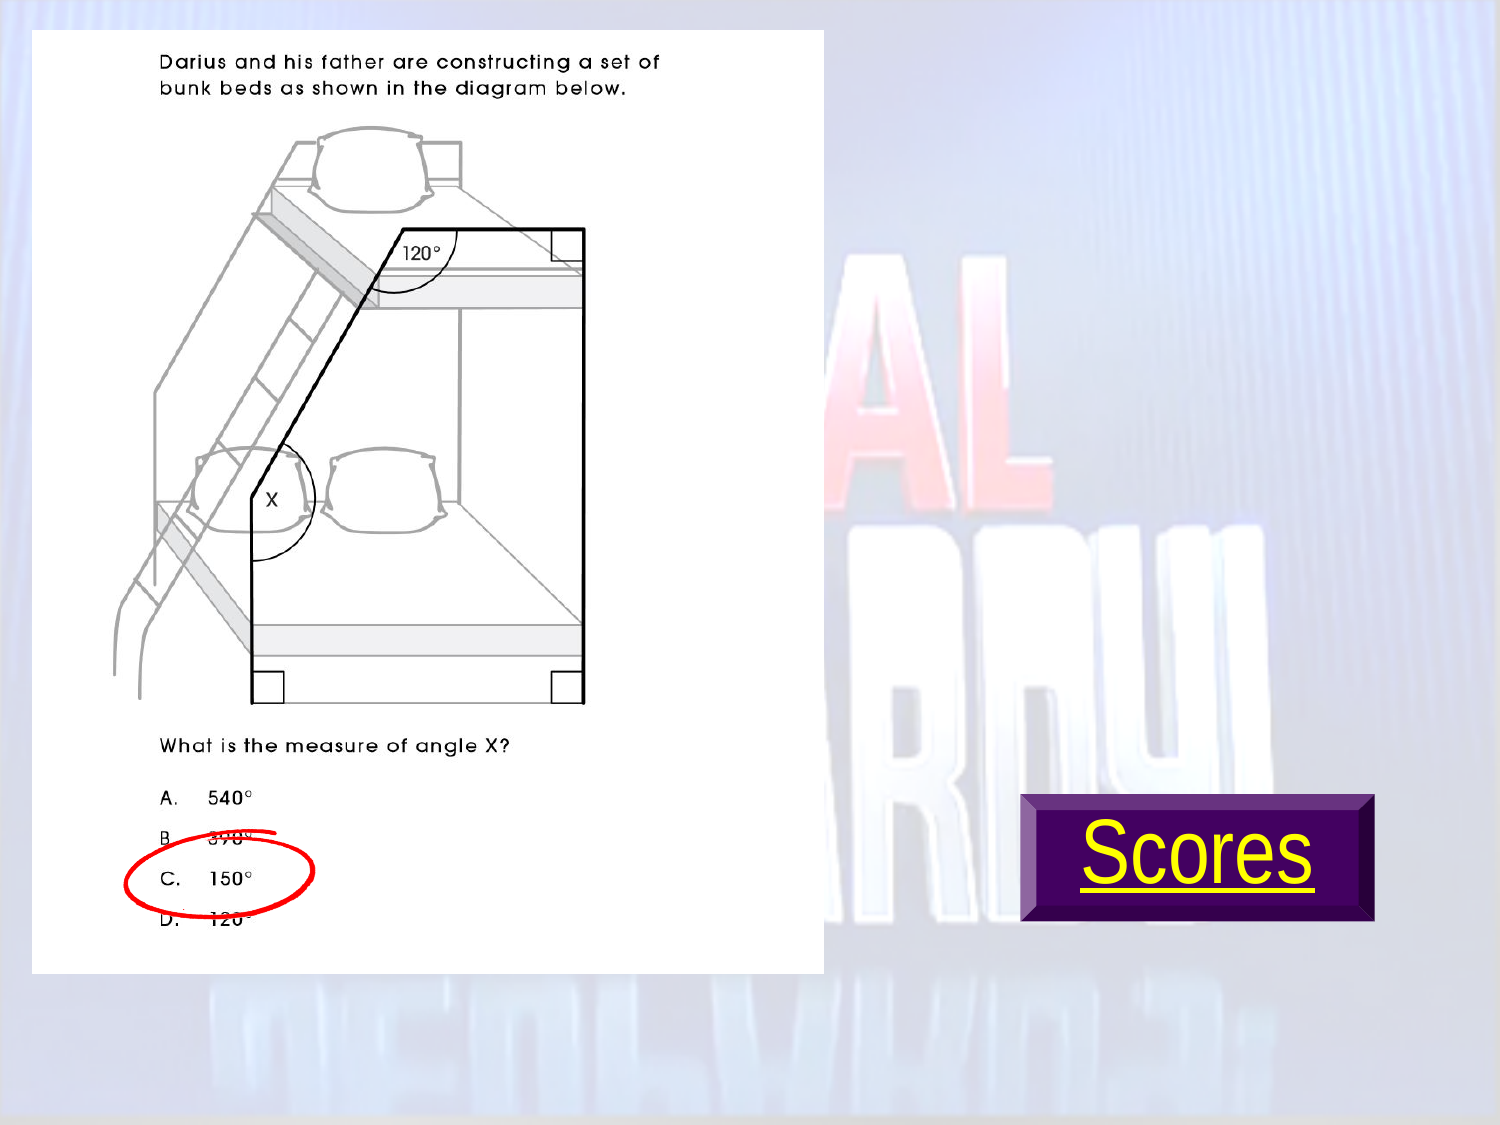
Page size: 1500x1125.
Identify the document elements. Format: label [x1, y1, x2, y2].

list [0, 0, 1500, 1125]
picture [32, 30, 824, 974]
